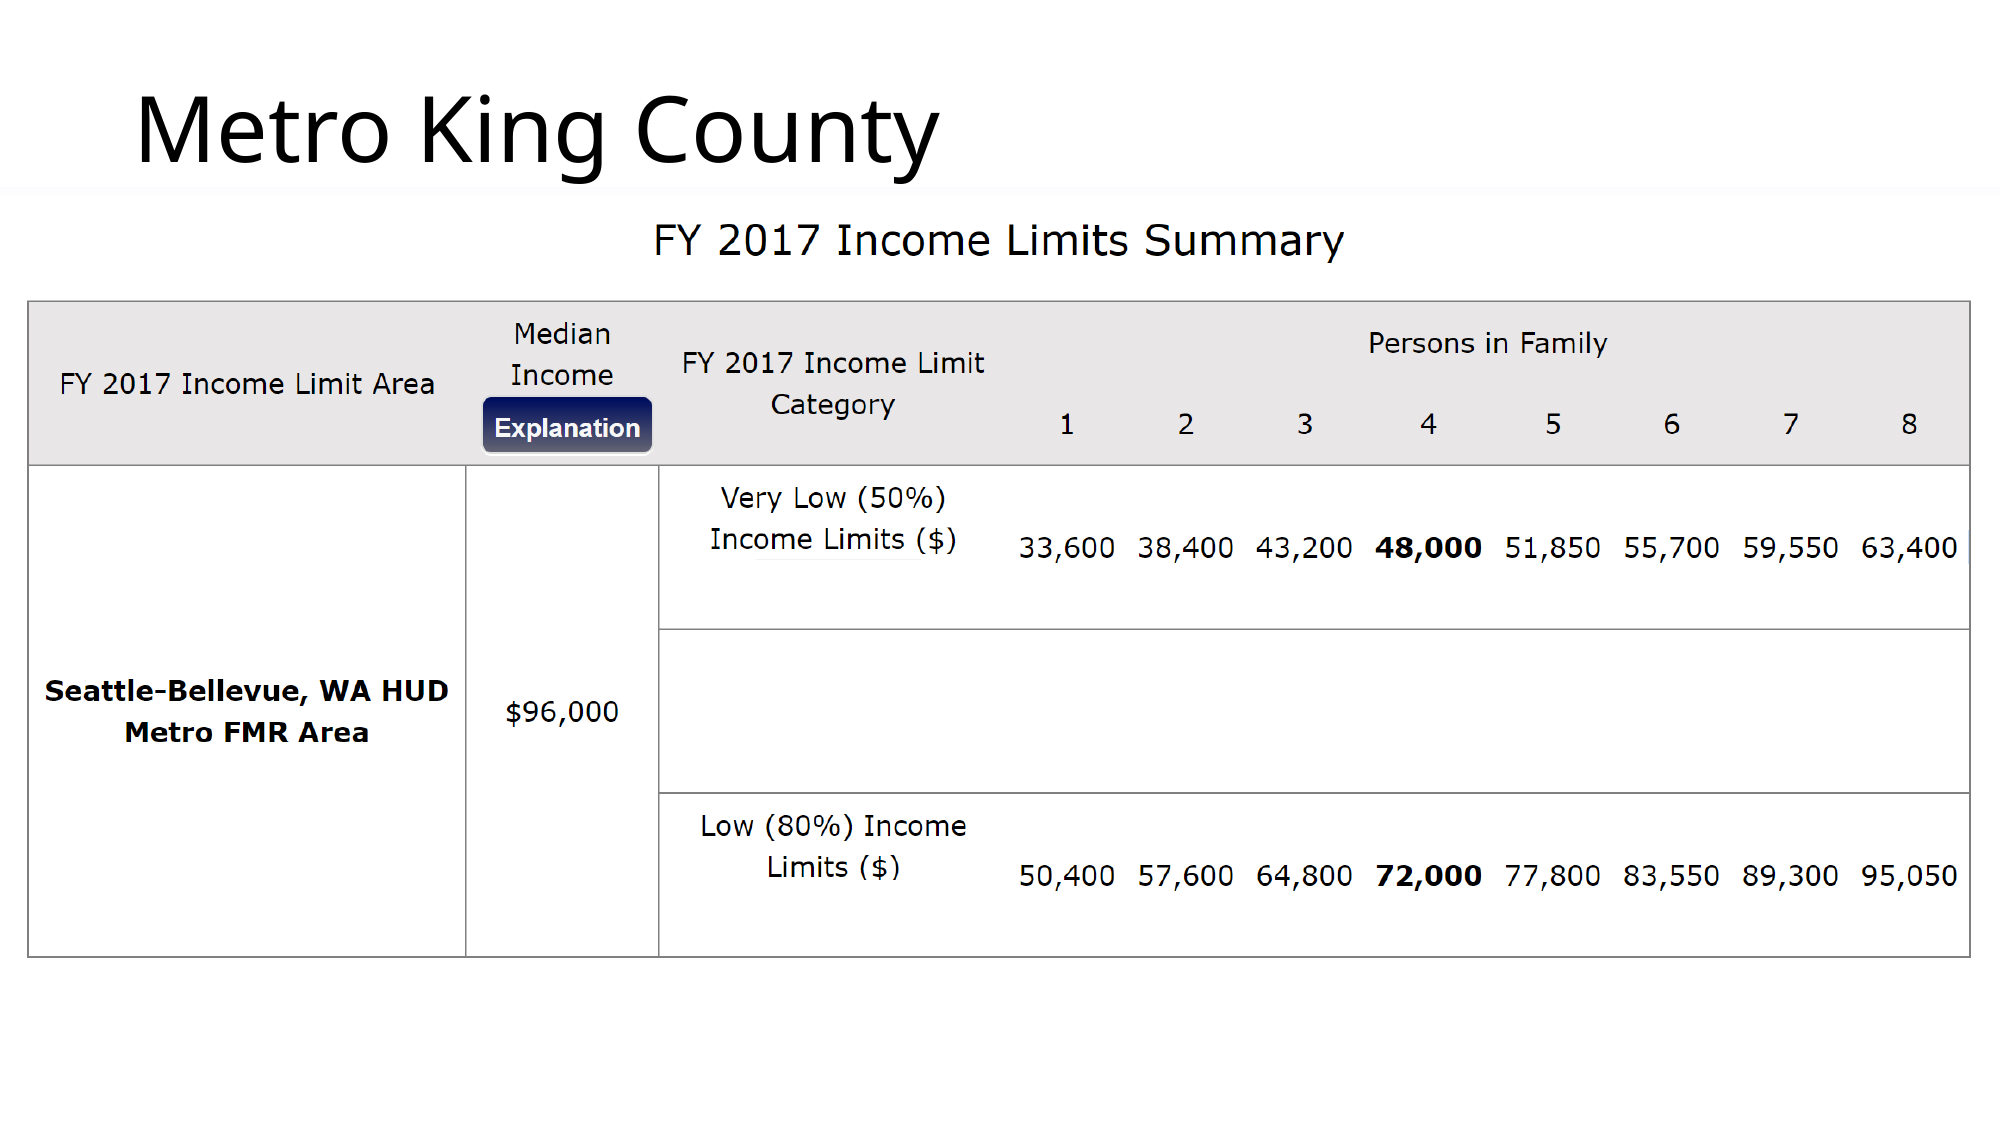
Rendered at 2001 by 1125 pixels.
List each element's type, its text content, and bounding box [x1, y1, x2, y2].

title Metro King County [118, 24, 1844, 187]
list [0, 187, 2000, 981]
